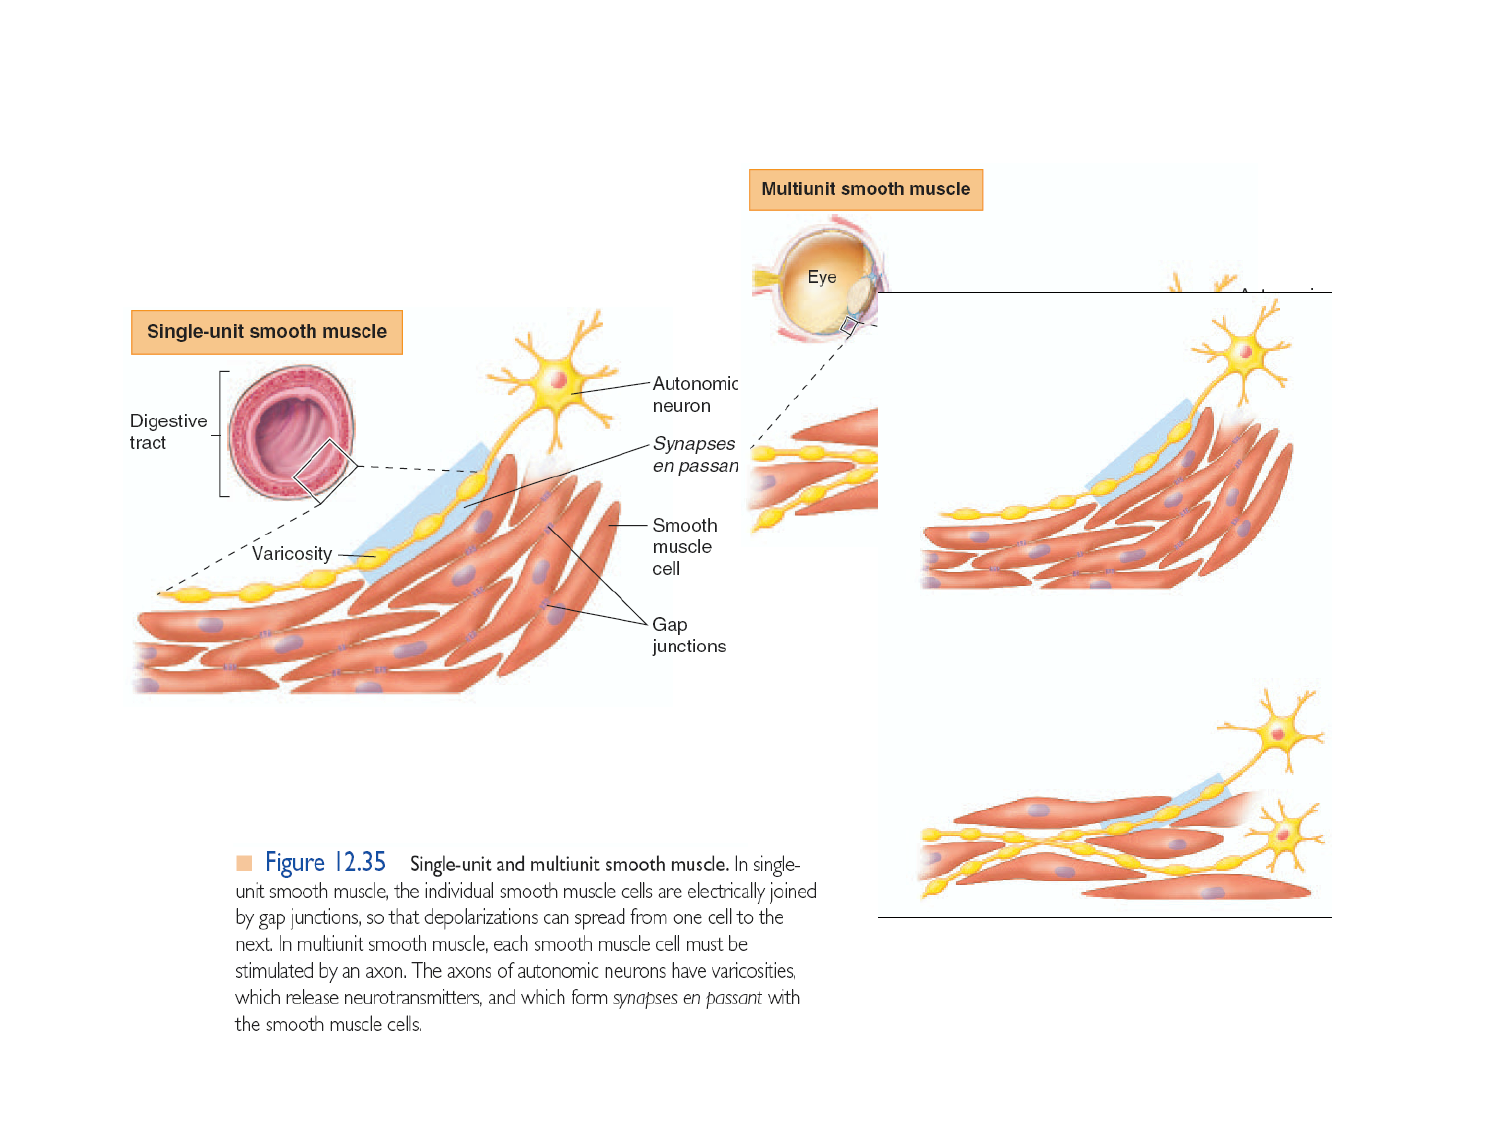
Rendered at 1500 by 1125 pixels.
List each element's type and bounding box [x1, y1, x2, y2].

list [105, 304, 777, 707]
picture [198, 843, 841, 1077]
picture [738, 163, 1340, 919]
